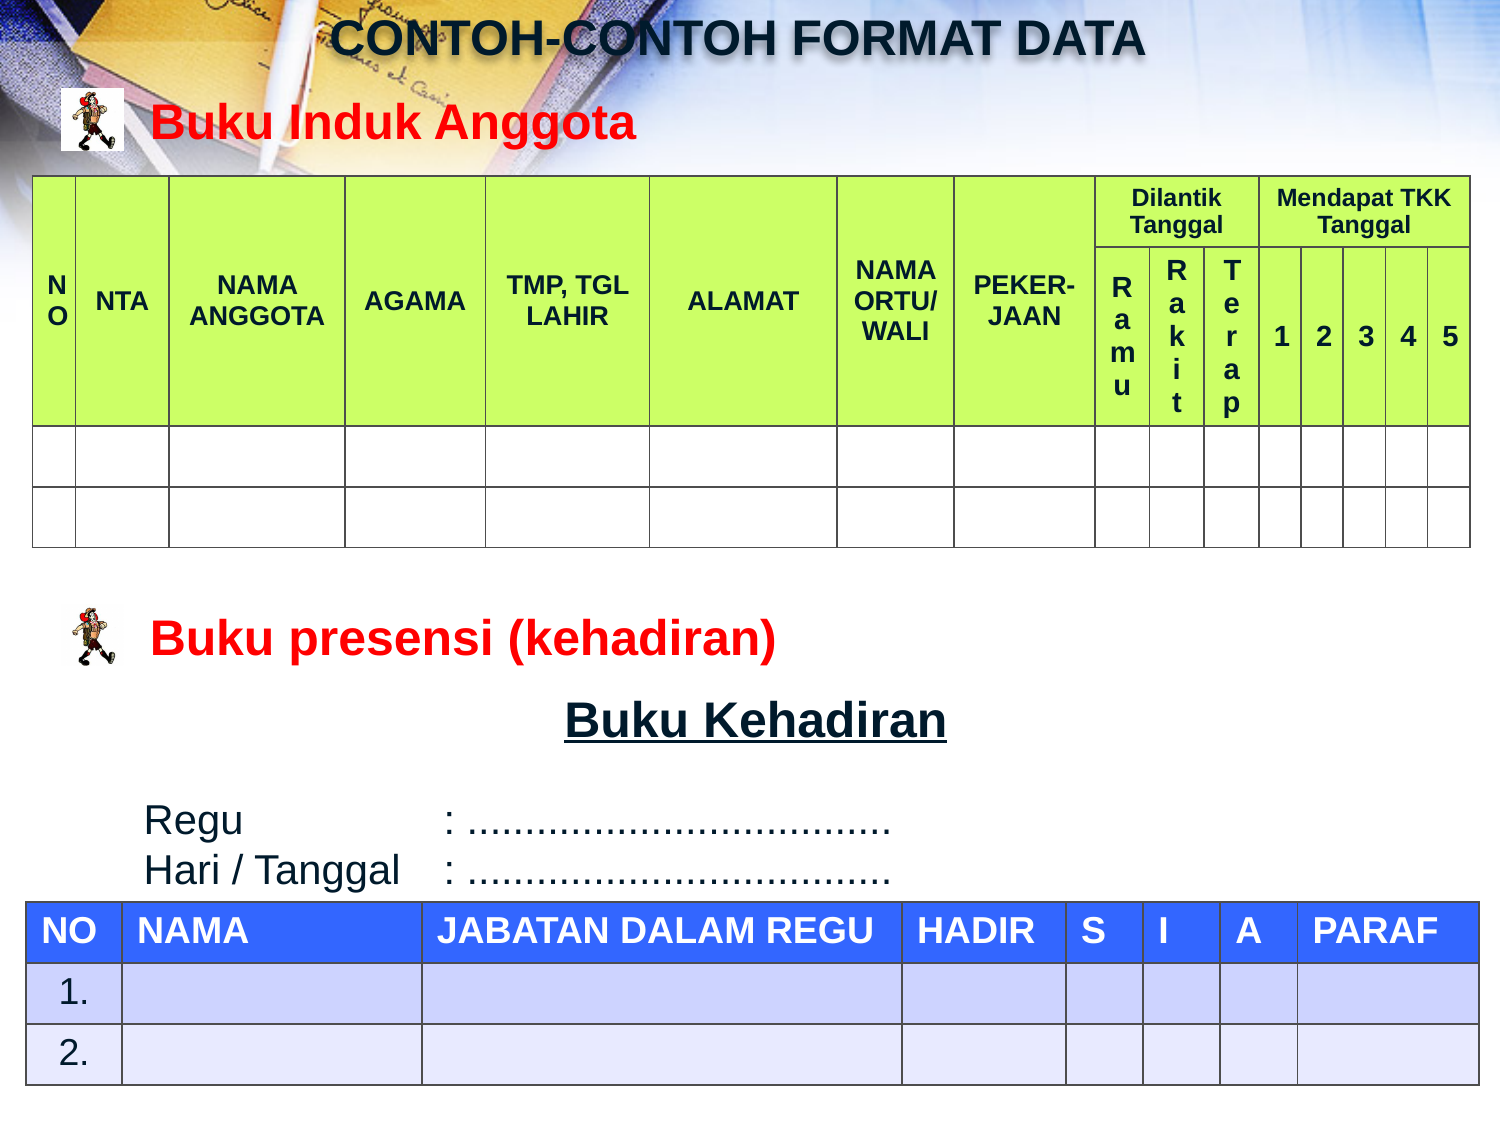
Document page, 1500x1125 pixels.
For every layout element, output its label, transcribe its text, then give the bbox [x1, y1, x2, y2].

table_cell [346, 488, 485, 547]
table_header PEKER- JAAN [955, 177, 1094, 425]
table_cell Rak i t [1150, 248, 1203, 425]
table_cell 5 [1428, 248, 1469, 425]
table_cell [955, 427, 1094, 486]
table_cell [170, 488, 344, 547]
table_cell [1302, 488, 1342, 547]
table_cell [1096, 488, 1149, 547]
table_cell [1221, 964, 1297, 1023]
table_header PARAF [1298, 903, 1478, 962]
table_header S [1067, 903, 1142, 962]
list Buku Induk Anggota [46, 81, 1454, 165]
table_cell [1298, 1025, 1478, 1084]
table_cell [903, 964, 1065, 1023]
table_cell [838, 488, 953, 547]
table_header ALAMAT [650, 177, 836, 425]
table_cell [1067, 964, 1142, 1023]
table_cell [76, 427, 168, 486]
table_cell [1386, 488, 1427, 547]
table_cell [1144, 1025, 1219, 1084]
table_cell [903, 1025, 1065, 1084]
table_cell [838, 427, 953, 486]
table_cell 1 [1260, 248, 1300, 425]
table_cell [1067, 1025, 1142, 1084]
table_cell [123, 1025, 421, 1084]
table_cell 2 [1302, 248, 1342, 425]
table_cell [423, 1025, 901, 1084]
table_cell 1. [27, 964, 121, 1023]
text_box Buku Kehadiran Regu : ..................................... Hari / Tanggal : ..................................... [128, 680, 1383, 900]
table_header Dilantik Tanggal [1096, 177, 1258, 246]
table_cell [423, 964, 901, 1023]
table_header JABATAN DALAM REGU [423, 903, 901, 962]
table_cell 4 [1386, 248, 1427, 425]
table_cell [1344, 427, 1385, 486]
table_cell [650, 427, 836, 486]
table_header NAMA ANGGOTA [170, 177, 344, 425]
table_header AGAMA [346, 177, 485, 425]
table_cell [1428, 488, 1469, 547]
table_cell 3 [1344, 248, 1385, 425]
table_cell [1298, 964, 1478, 1023]
table_header Mendapat TKK Tanggal [1260, 177, 1469, 246]
table_cell [346, 427, 485, 486]
table_cell 2. [27, 1025, 121, 1084]
table_cell [1428, 427, 1469, 486]
table_header NAMA ORTU/ WALI [838, 177, 953, 425]
table_cell [33, 427, 75, 486]
table_header NAMA [123, 903, 421, 962]
table_cell [76, 488, 168, 547]
table_cell [170, 427, 344, 486]
table_header TMP, TGL LAHIR [486, 177, 649, 425]
text_box Buku presensi (kehadiran) [46, 597, 1454, 680]
table_cell [1205, 488, 1258, 547]
table_cell [486, 488, 649, 547]
table_cell [1221, 1025, 1297, 1084]
table_cell [1150, 427, 1203, 486]
table_cell [33, 488, 75, 547]
table_cell [1144, 964, 1219, 1023]
table_cell [1150, 488, 1203, 547]
table_cell [486, 427, 649, 486]
table_header A [1221, 903, 1297, 962]
title CONTOH-CONTOH FORMAT DATA [34, 0, 1442, 71]
table_cell [955, 488, 1094, 547]
table_cell Ramu [1096, 248, 1149, 425]
table_cell [650, 488, 836, 547]
table_header NTA [76, 177, 168, 425]
table_header NO [33, 177, 75, 425]
table_cell [1260, 427, 1300, 486]
table_cell [123, 964, 421, 1023]
table_header HADIR [903, 903, 1065, 962]
table_cell Terap [1205, 248, 1258, 425]
table_header NO [27, 903, 121, 962]
table_cell [1386, 427, 1427, 486]
table_header I [1144, 903, 1219, 962]
picture [0, 0, 1500, 1125]
table_cell [1260, 488, 1300, 547]
table_cell [1096, 427, 1149, 486]
table_cell [1205, 427, 1258, 486]
table_cell [1344, 488, 1385, 547]
table_cell [1302, 427, 1342, 486]
